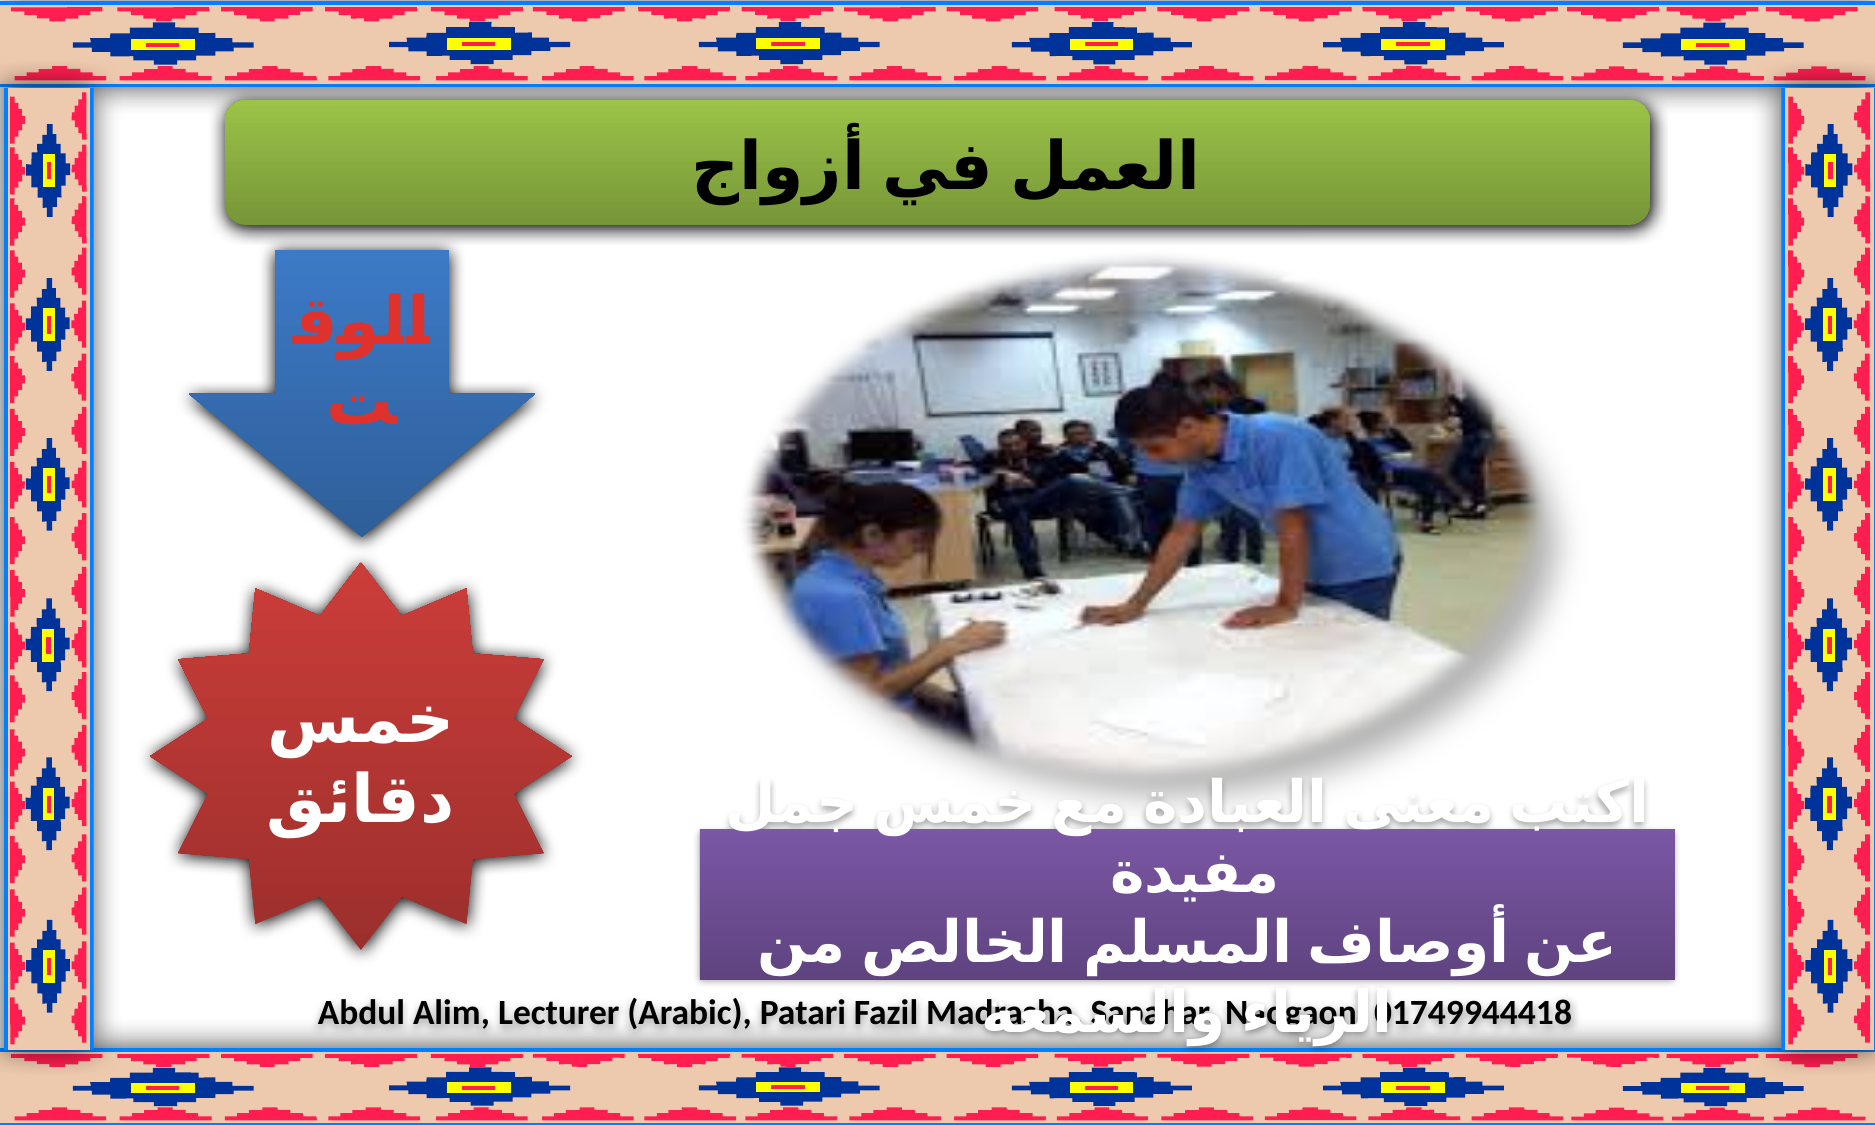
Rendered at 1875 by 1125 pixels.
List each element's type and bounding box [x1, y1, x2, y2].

picture [737, 249, 1551, 788]
text_box [0, 0, 1875, 1125]
